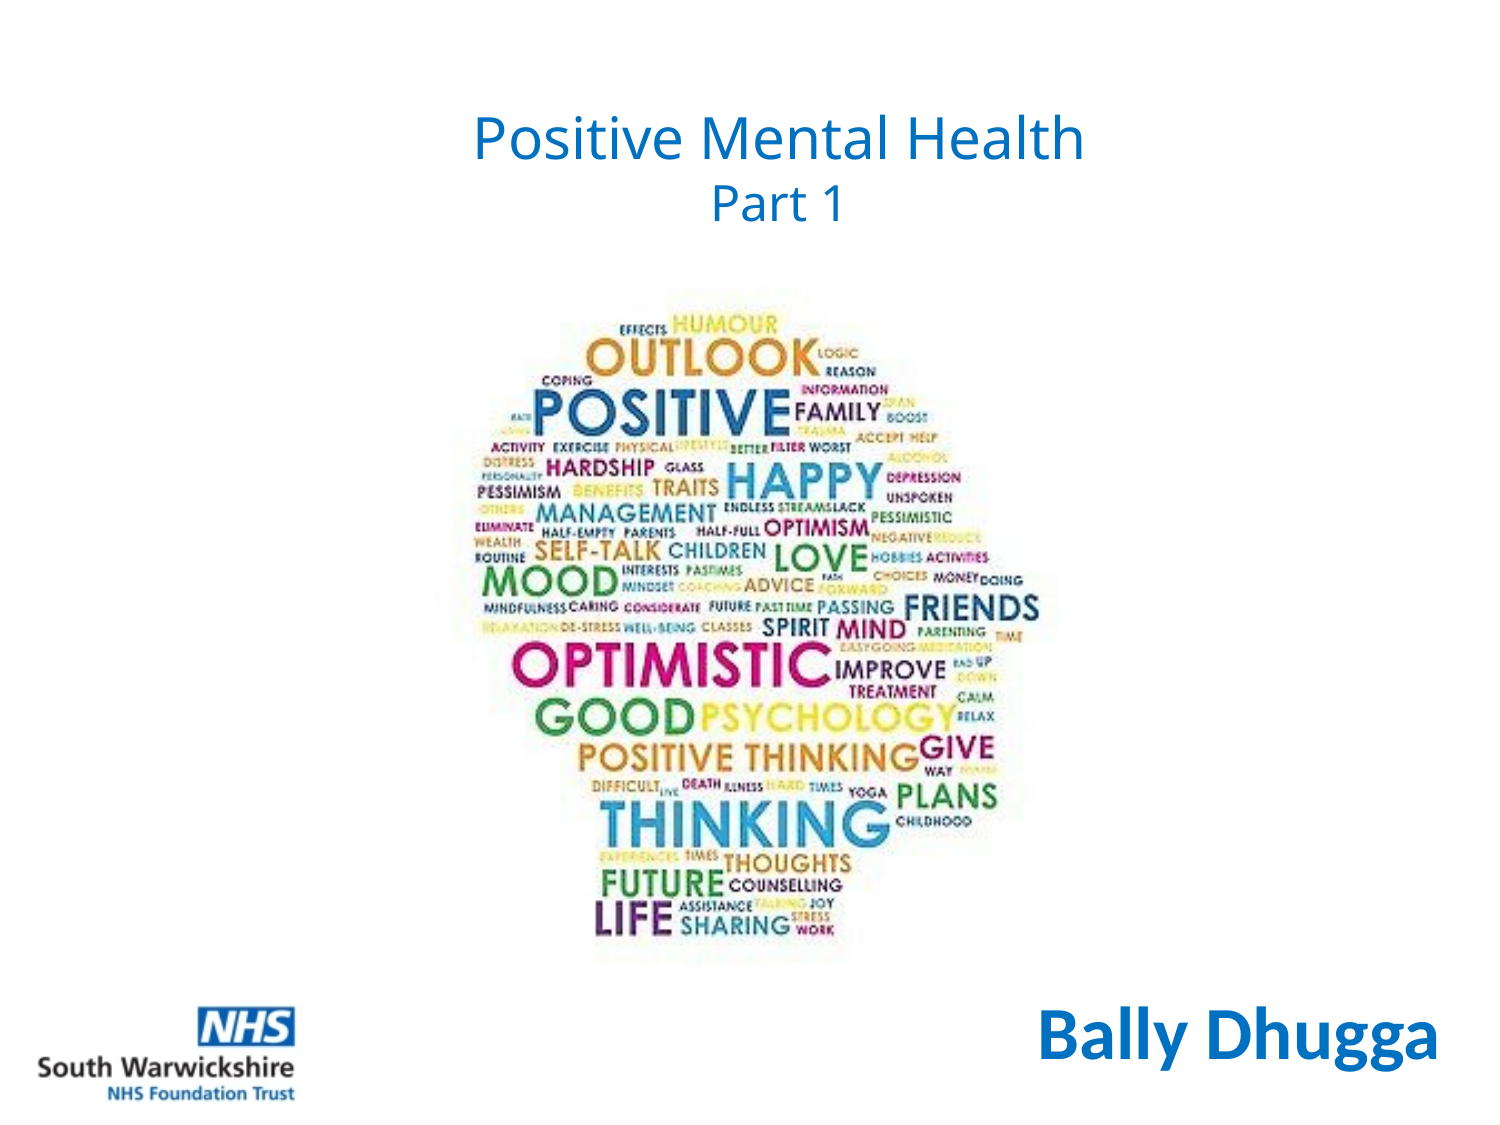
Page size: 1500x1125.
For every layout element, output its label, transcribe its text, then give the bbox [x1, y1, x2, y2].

picture [383, 252, 1119, 988]
title Positive Mental Health Part 1 [194, 0, 1365, 374]
picture [29, 1002, 304, 1114]
text_box Bally Dhugga [835, 977, 1500, 1083]
text_box [620, 997, 1176, 1084]
